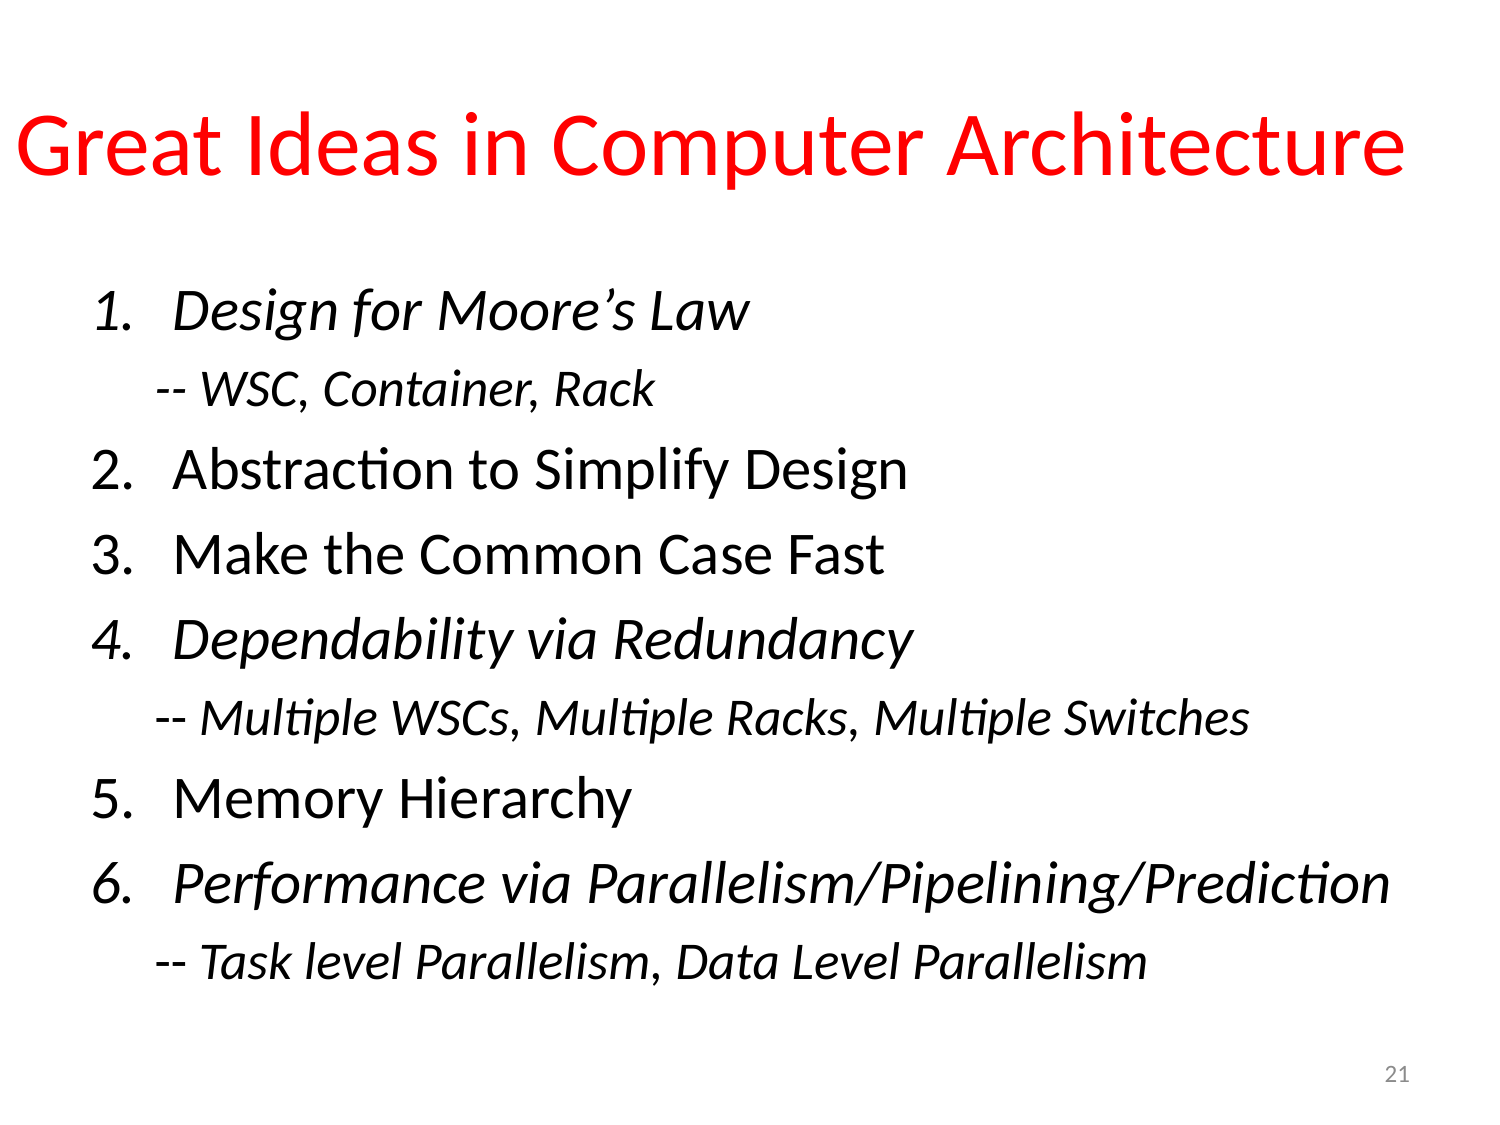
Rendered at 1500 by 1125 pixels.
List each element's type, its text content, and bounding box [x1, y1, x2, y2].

list Design for Moore’s Law -- WSC, Container, Rack Abstraction to Simplify Design Make the Common Case Fast Dependability via Redundancy -- Multiple WSCs, Multiple Racks, Multiple Switches Memory Hierarchy Performance via Parallelism/Pipelining/Prediction -- Task level Parallelism, Data Level Parallelism [75, 262, 1425, 1005]
title Great Ideas in Computer Architecture [0, 45, 1425, 233]
slide_number 21 [1074, 1042, 1425, 1103]
